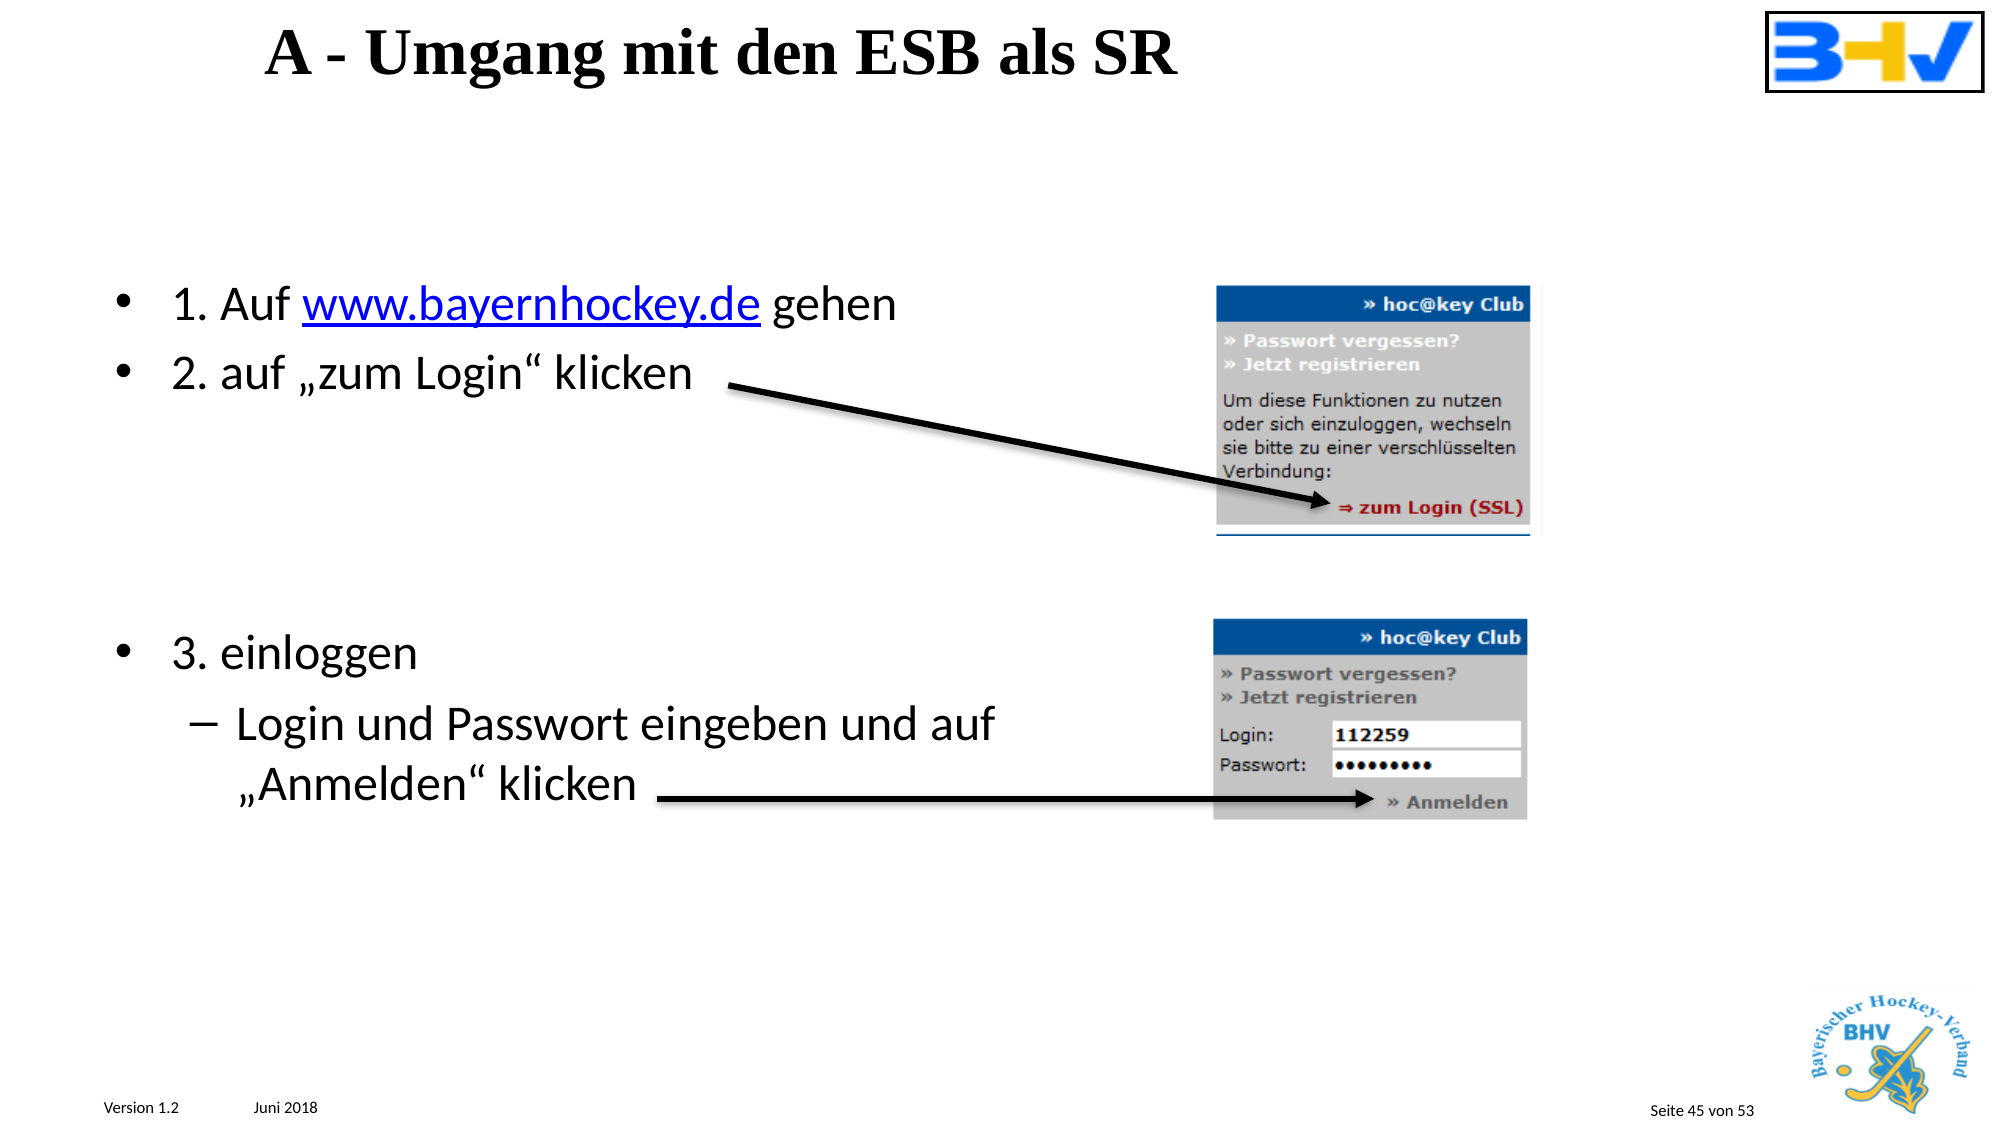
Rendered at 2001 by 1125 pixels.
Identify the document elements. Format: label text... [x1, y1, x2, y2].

list 1. Auf www.bayernhockey.de gehen 2. auf „zum Login“ klicken 3. einloggen Login und Passwort eingeben und auf „Anmelden“ klicken [99, 262, 1107, 1005]
text_box A - Umgang mit den ESB als SR [249, 0, 1750, 96]
picture [1212, 615, 1537, 823]
picture [1212, 278, 1543, 536]
picture [1805, 990, 1976, 1118]
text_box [728, 385, 1331, 504]
picture [1769, 14, 1981, 90]
